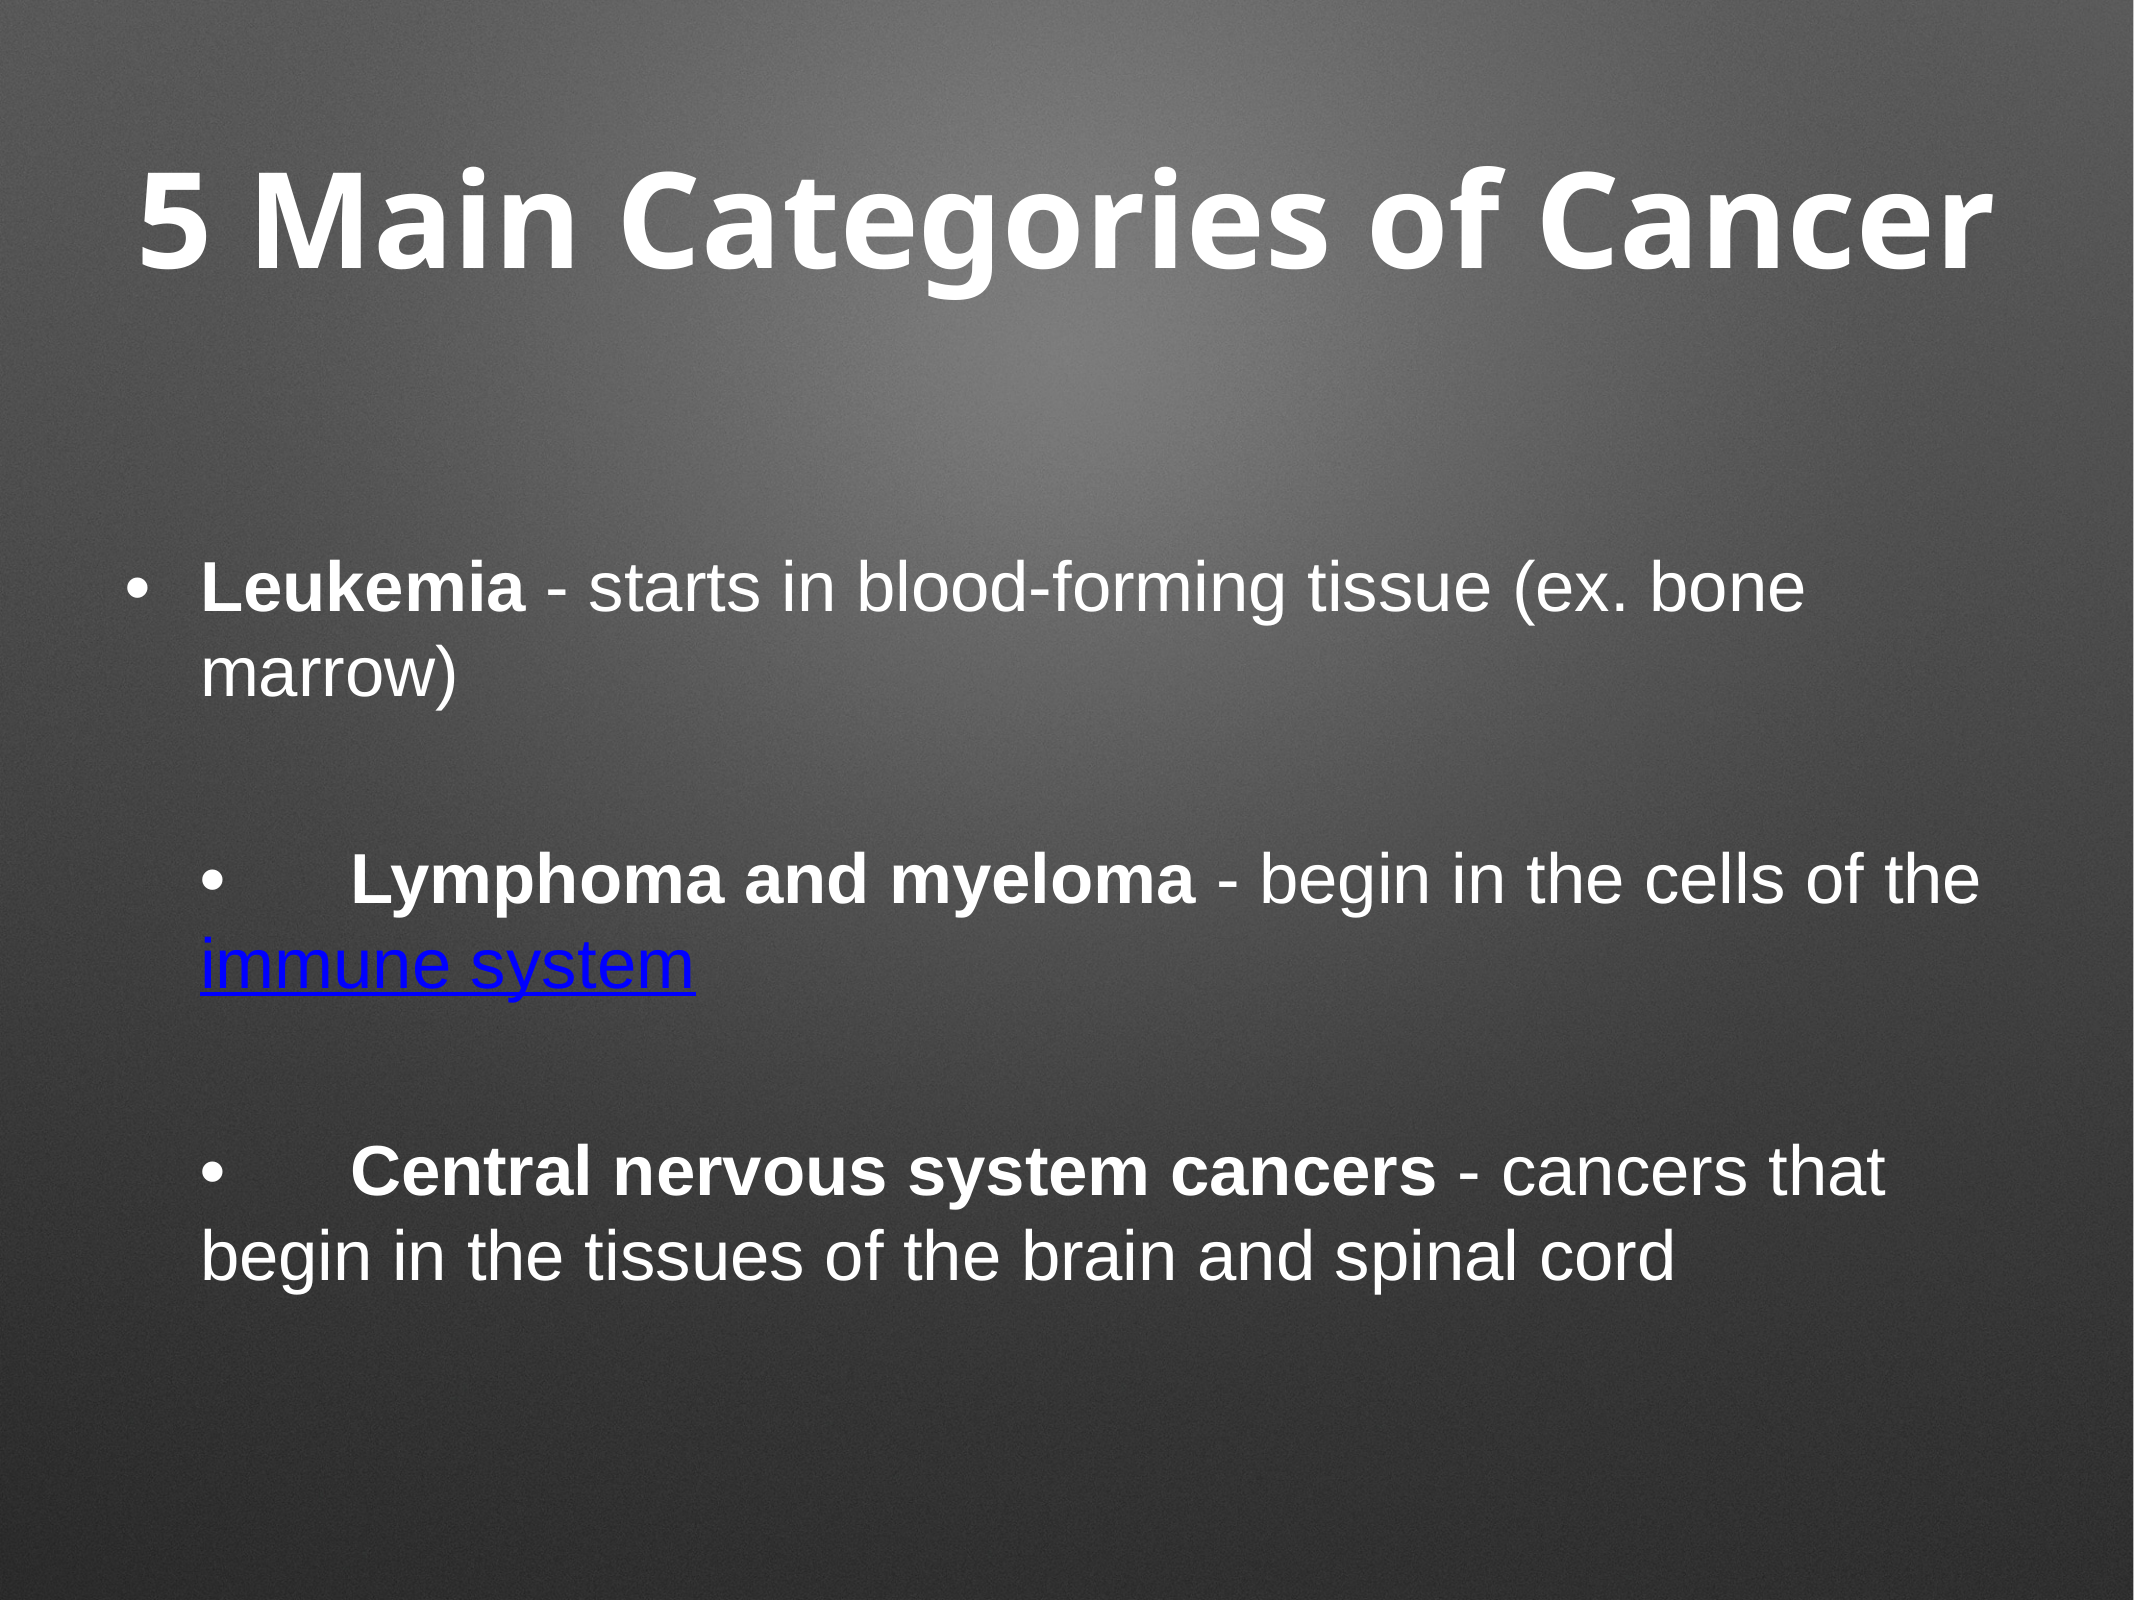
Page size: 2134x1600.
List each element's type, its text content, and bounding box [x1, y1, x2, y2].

list • Leukemia - starts in blood-forming tissue (ex. bone marrow) • Lymphoma and myeloma - begin in the cells of the immune system • Central nervous system cancers - cancers that begin in the tissues of the brain and spinal cord [124, 395, 2009, 1441]
picture [0, 0, 2134, 1600]
title 5 Main Categories of Cancer [124, 39, 2009, 393]
